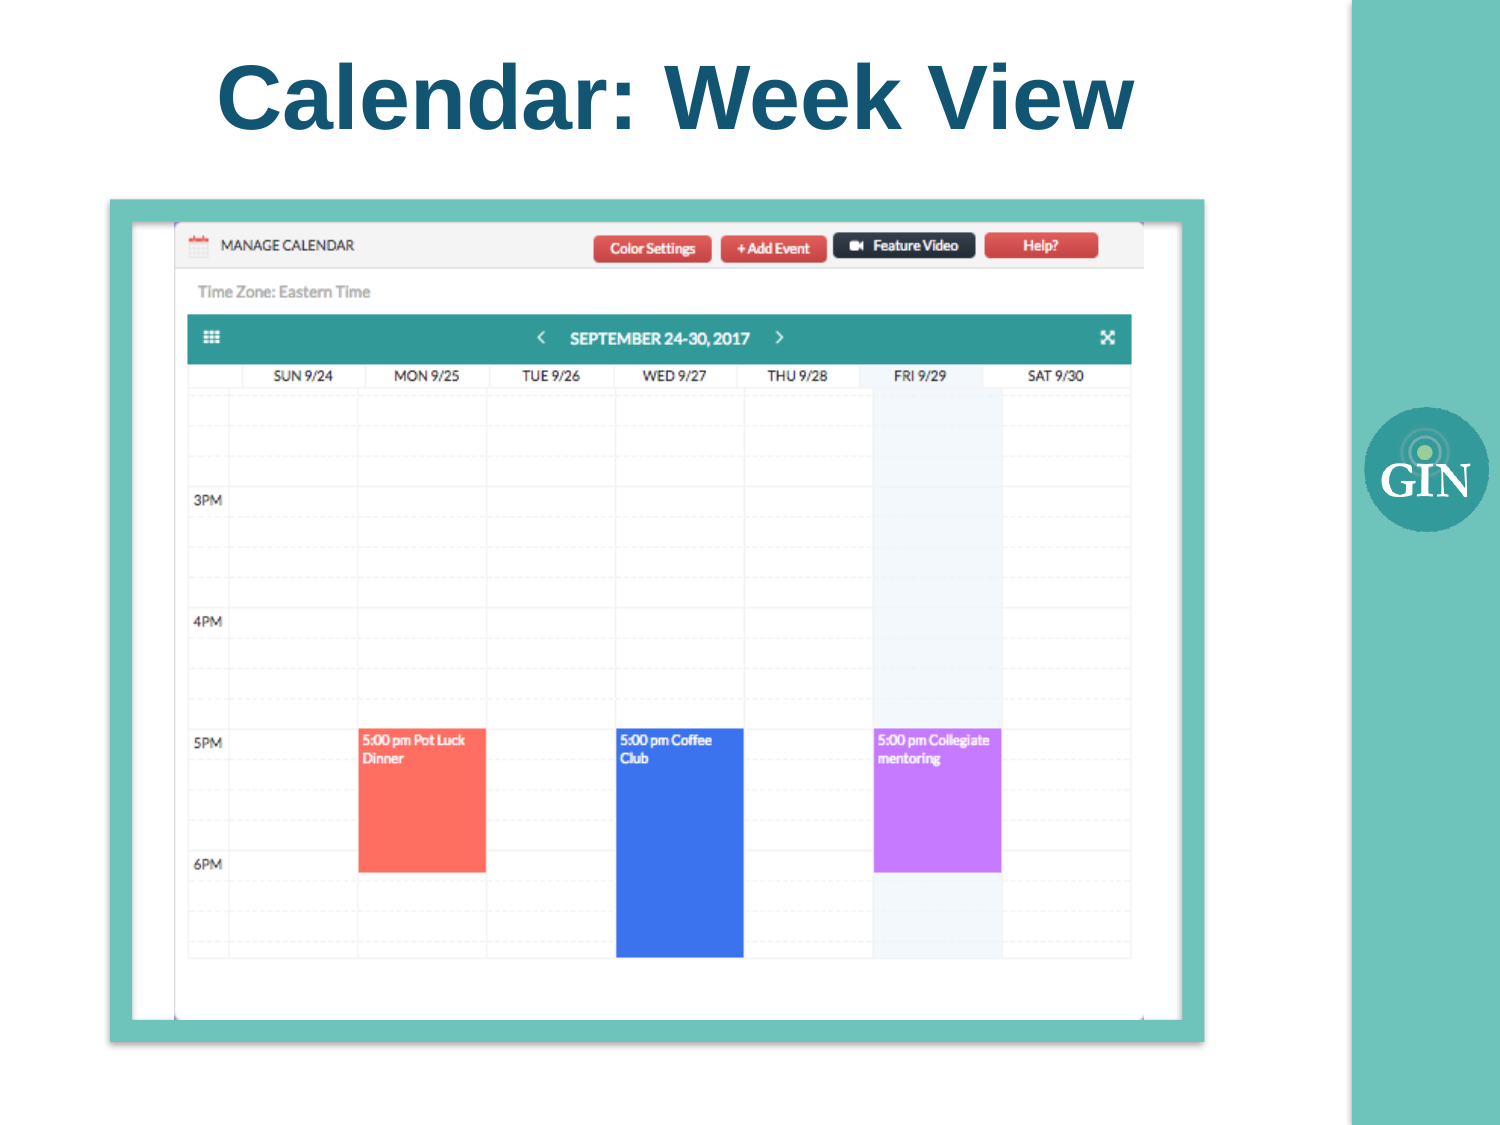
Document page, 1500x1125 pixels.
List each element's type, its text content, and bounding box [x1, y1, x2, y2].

picture [174, 222, 1144, 1020]
text_box [110, 199, 1205, 1042]
text_box Calendar: Week View [0, 14, 1353, 172]
picture [1364, 407, 1489, 532]
